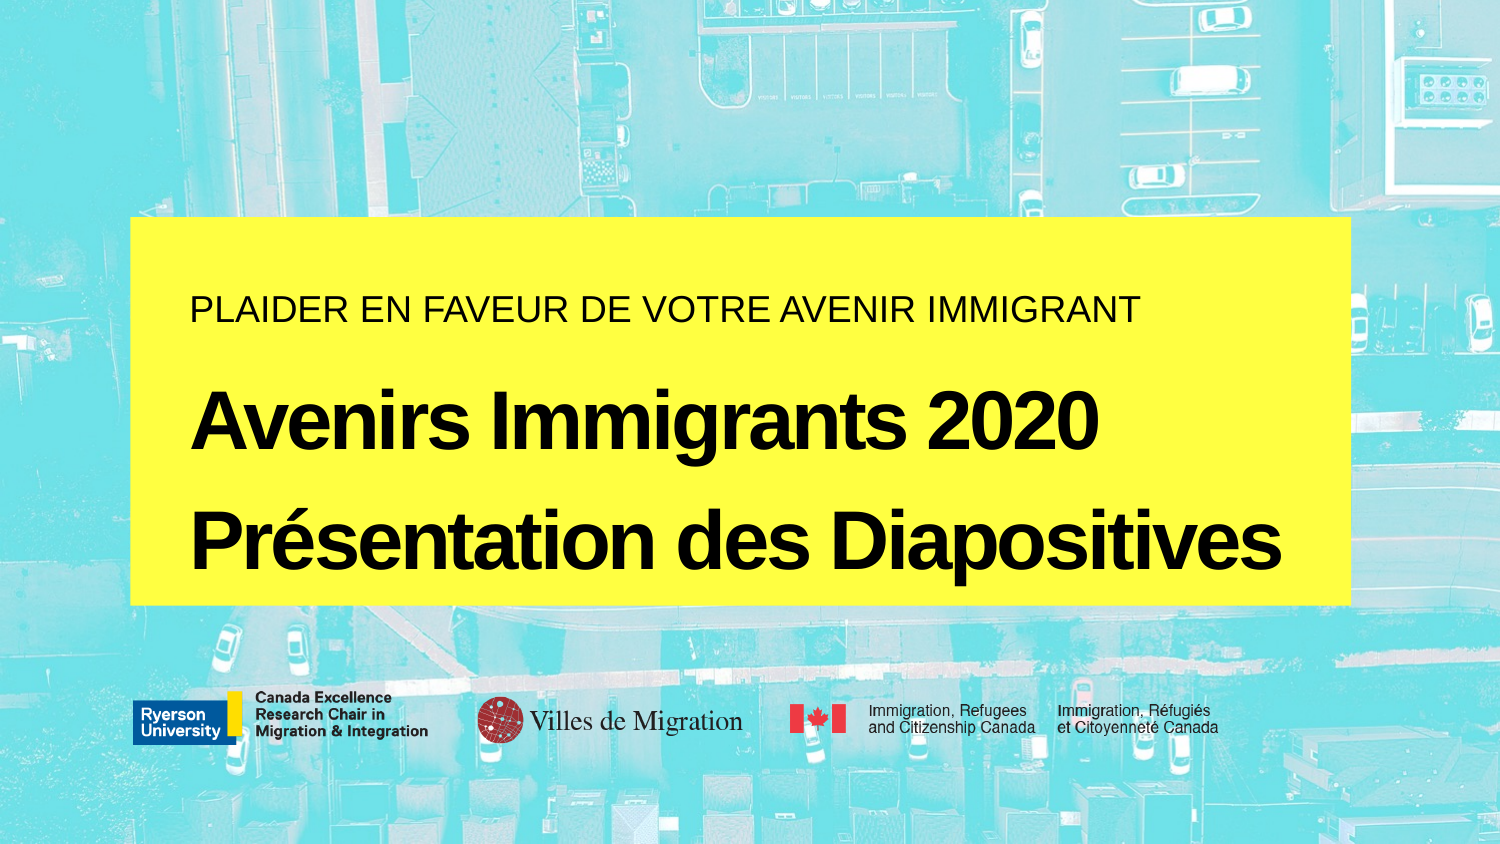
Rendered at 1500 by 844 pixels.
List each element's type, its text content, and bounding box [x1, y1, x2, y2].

subtitle PLAIDER EN FAVEUR DE VOTRE AVENIR IMMIGRANT Avenirs Immigrants 2020 Présentation des Diapositives [130, 217, 1352, 606]
picture [0, 0, 1500, 844]
